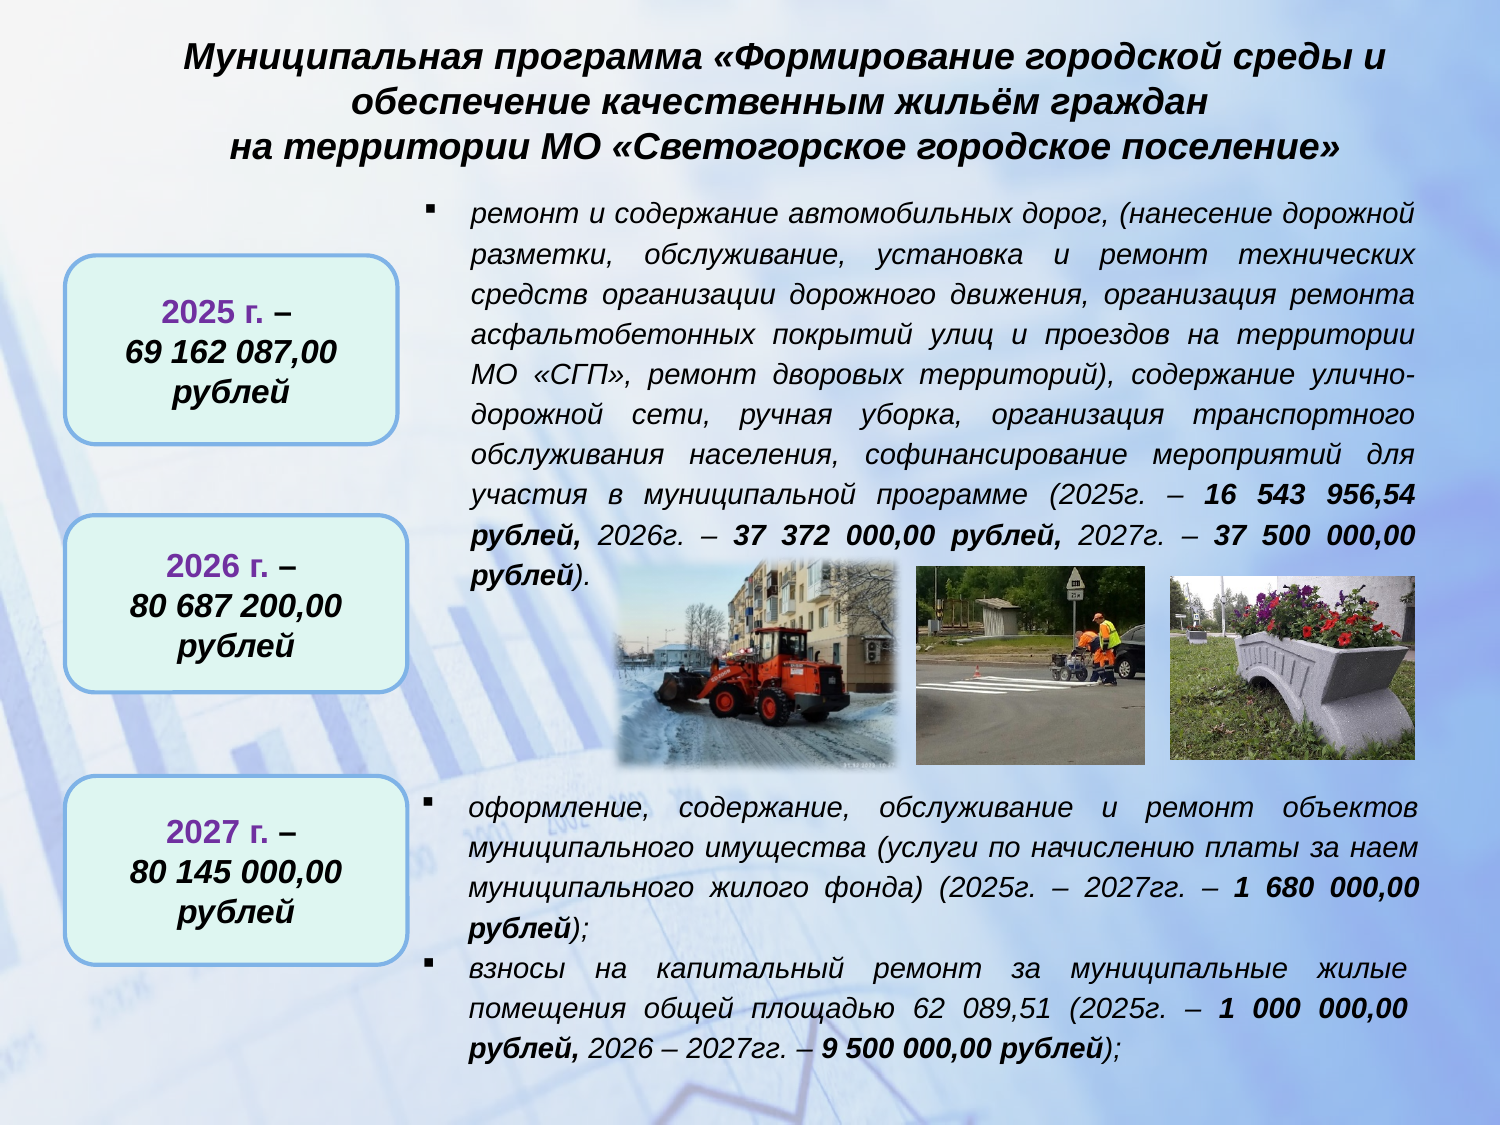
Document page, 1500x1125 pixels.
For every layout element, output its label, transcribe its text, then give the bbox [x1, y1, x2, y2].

text_box взносы на капитальный ремонт за муниципальные жилые помещения общей площадью 62 089,51 (2025г. – 1 000 000,00 рублей, 2026 – 2027гг. – 9 500 000,00 рублей); [407, 936, 1423, 1073]
picture [1169, 576, 1415, 760]
title Муниципальная программа «Формирование городской среды и обеспечение качественным жильём граждан на территории МО «Светогорское городское поселение» [100, 14, 1471, 185]
picture [915, 566, 1145, 765]
text_box ремонт и содержание автомобильных дорог, (нанесение дорожной разметки, обслуживание, установка и ремонт технических средств организации дорожного движения, организация ремонта асфальтобетонных покрытий улиц и проездов на территории МО «СГП», ремонт дворовых территорий), содержание улично-дорожной сети, ручная уборка, организация транспортного обслуживания населения, софинансирование мероприятий для участия в муниципальной программе (2025г. – 16 543 956,54 рублей, 2026г. – 37 372 000,00 рублей, 2027г. – 37 500 000,00 рублей). [409, 182, 1431, 599]
picture [607, 554, 904, 777]
text_box 2027 г. – 80 145 000,00 рублей [62, 773, 406, 967]
text_box 2025 г. – 69 162 087,00 рублей [62, 253, 400, 447]
text_box оформление, содержание, обслуживание и ремонт объектов муниципального имущества (услуги по начислению платы за наем муниципального жилого фонда) (2025г. – 2027гг. – 1 680 000,00 рублей); [406, 775, 1435, 952]
text_box 2026 г. – 80 687 200,00 рублей [62, 513, 410, 695]
